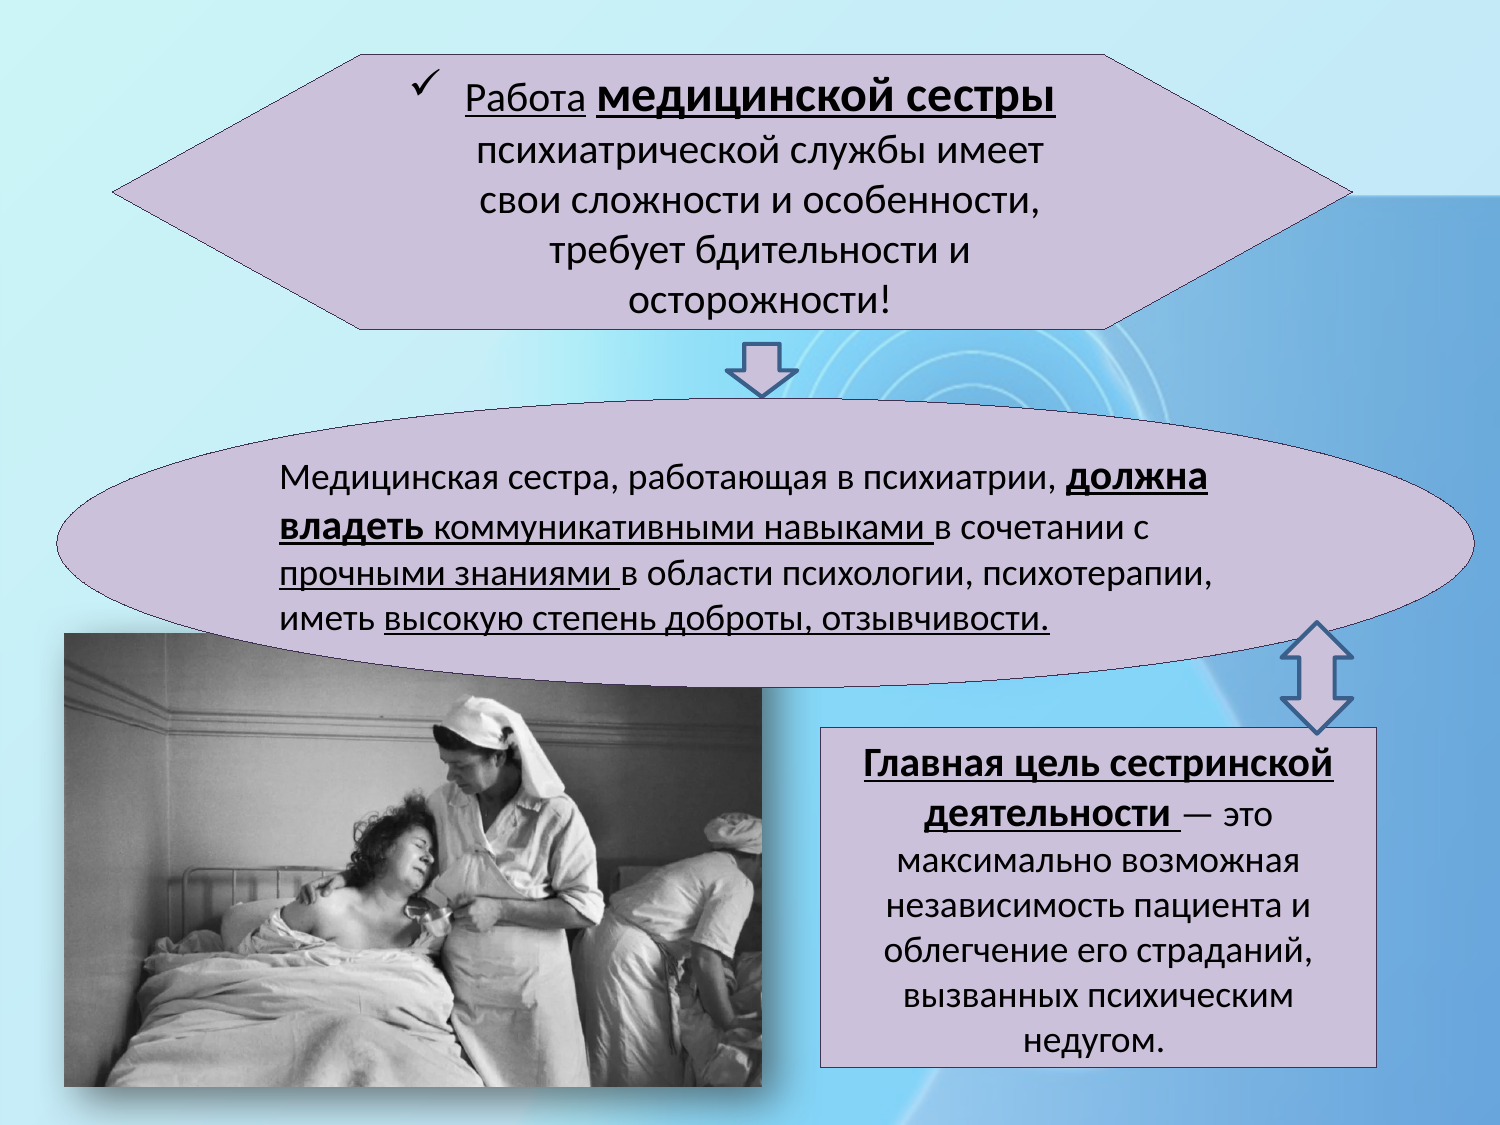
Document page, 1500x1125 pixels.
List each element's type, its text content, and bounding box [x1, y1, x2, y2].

text_box Медицинская сестра, работающая в психиатрии, должна владеть коммуникативными навыками в сочетании с прочными знаниями в области психологии, психотерапии, иметь высокую степень доброты, отзывчивости. [56, 398, 1475, 688]
text_box Главная цель сестринской деятельности — это максимально возможная независимость пациента и облегчение его страданий, вызванных психическим недугом. [820, 727, 1377, 1068]
text_box [724, 341, 800, 398]
text_box Работа медицинской сестры психиатрической службы имеет свои сложности и особенности, требует бдительности и осторожности! [112, 54, 1353, 330]
text_box [1279, 620, 1355, 736]
picture [0, 0, 1500, 1125]
